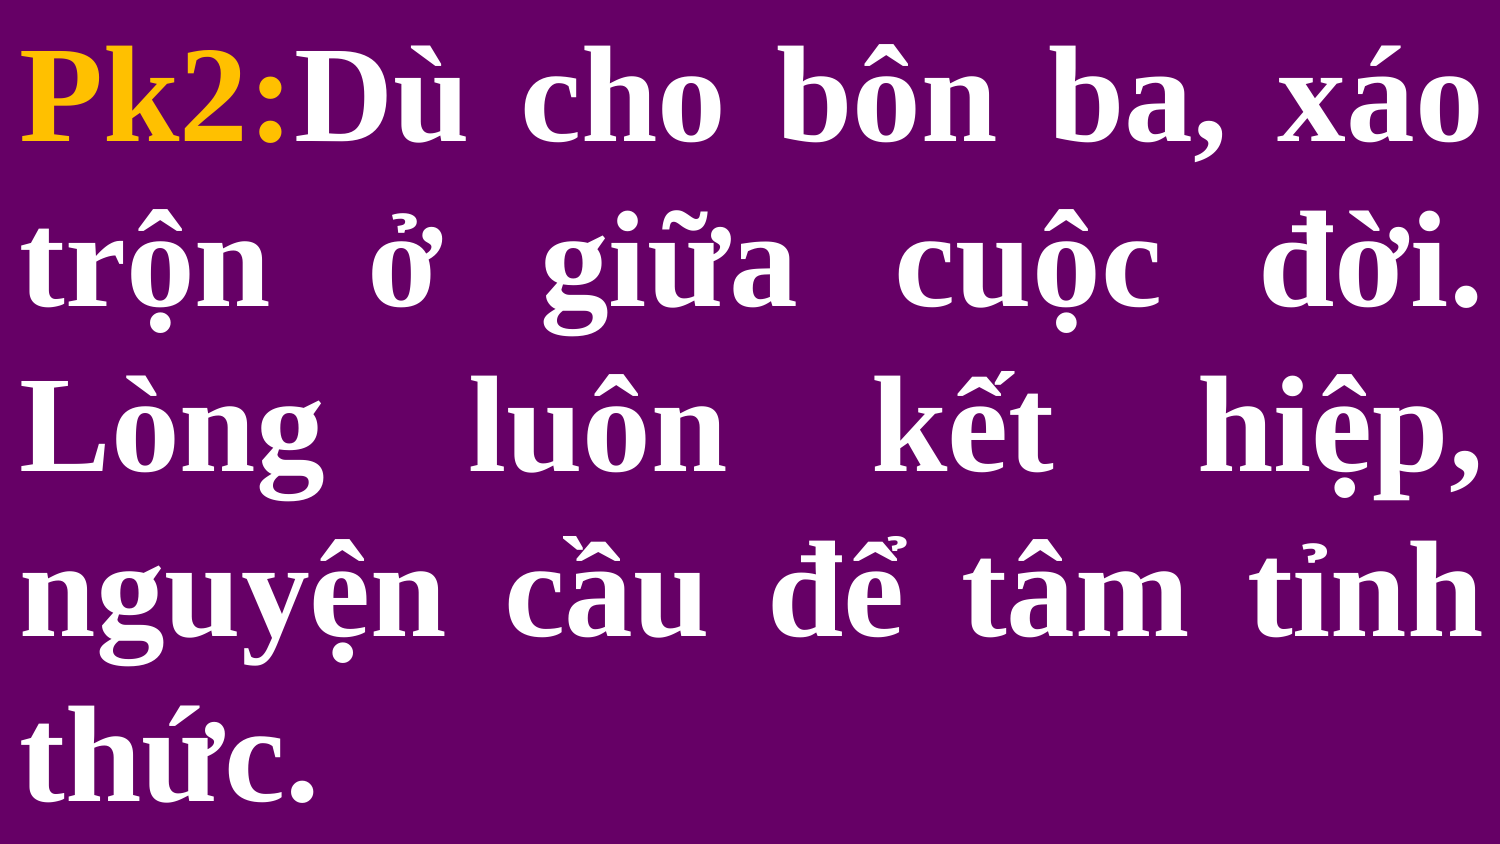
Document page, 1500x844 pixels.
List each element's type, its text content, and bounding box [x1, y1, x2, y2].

list Pk2:Dù cho bôn ba, xáo trộn ở giữa cuộc đời. Lòng luôn kết hiệp, nguyện cầu để tâm tỉnh thức. [0, 0, 1500, 832]
